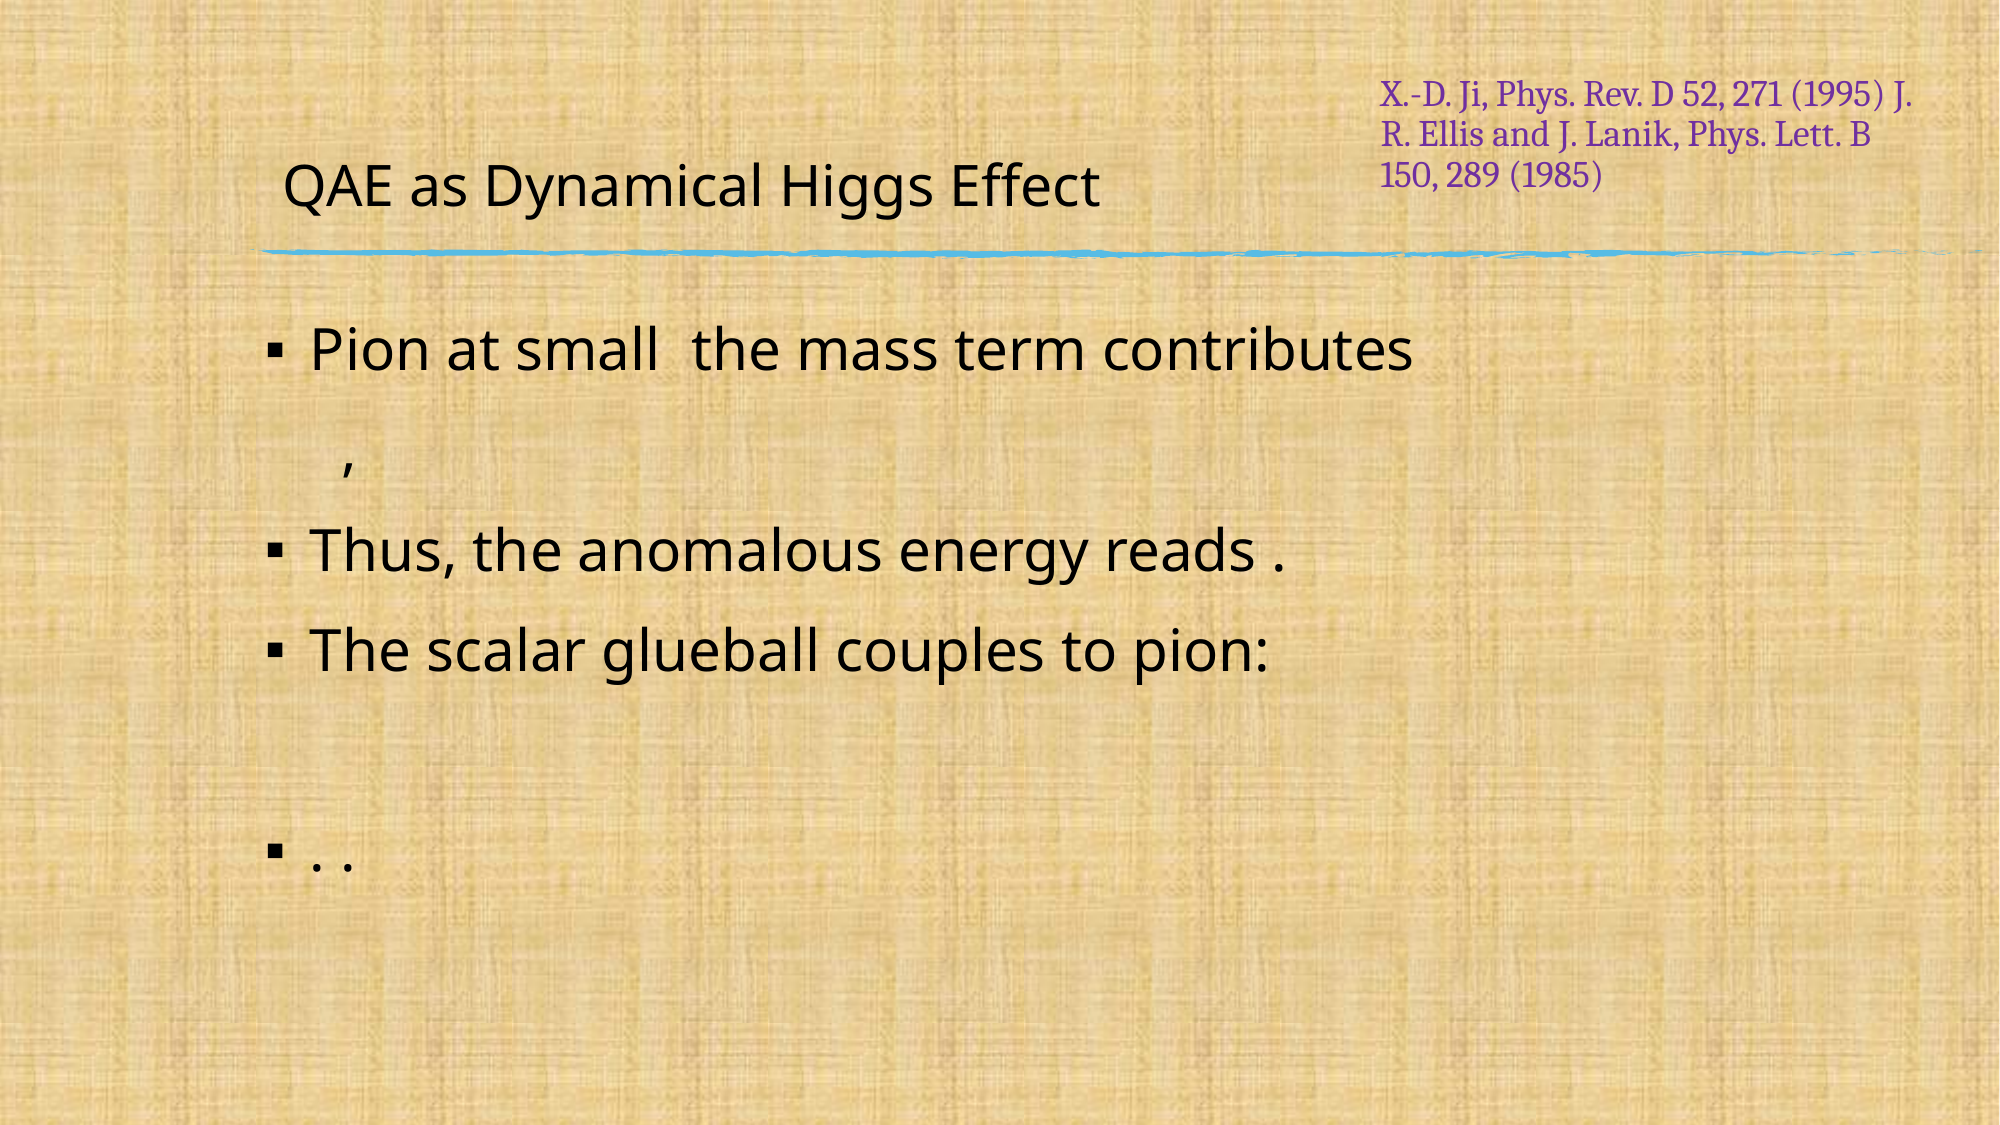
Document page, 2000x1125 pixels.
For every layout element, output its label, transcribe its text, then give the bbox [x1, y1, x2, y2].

text_box X.-D. Ji, Phys. Rev. D 52, 271 (1995) J. R. Ellis and J. Lanik, Phys. Lett. B 150, 289 (1985) [1365, 66, 1945, 203]
picture [0, 0, 2000, 1125]
title QAE as Dynamical Higgs Effect [267, 149, 1762, 296]
